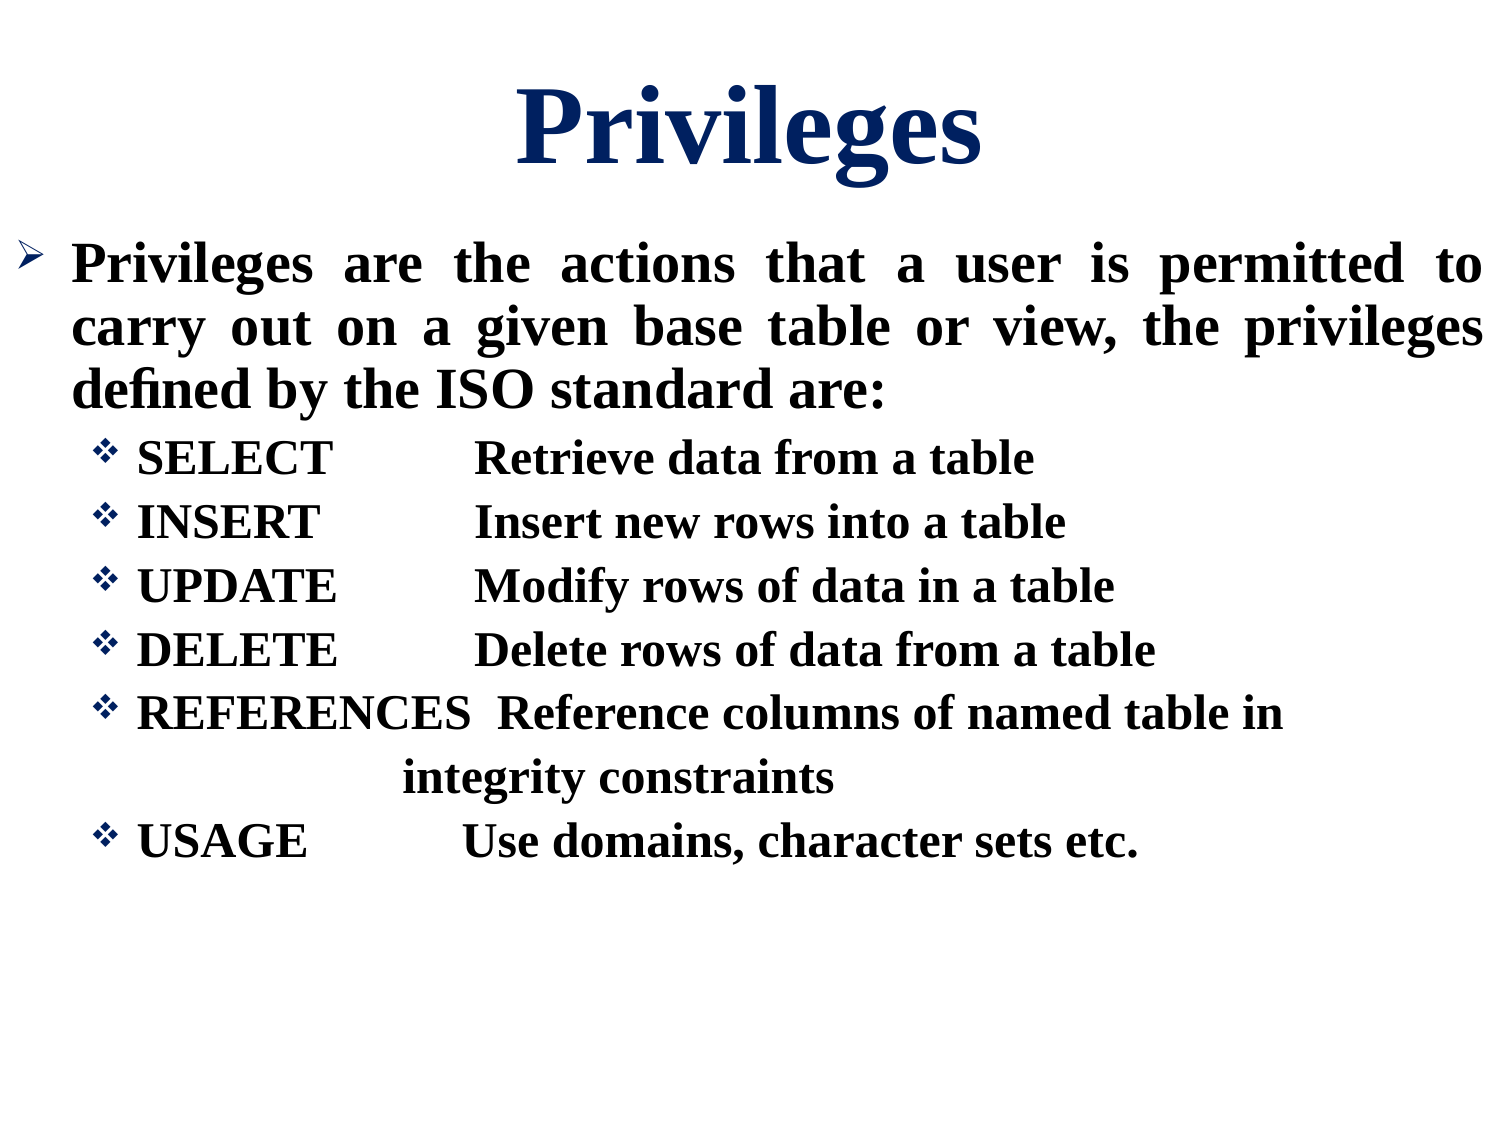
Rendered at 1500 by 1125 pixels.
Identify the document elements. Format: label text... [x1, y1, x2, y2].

text_box Privileges are the actions that a user is permitted to carry out on a given base table or view, the privileges deﬁned by the ISO standard are: SELECT Retrieve data from a table INSERT Insert new rows into a table UPDATE Modify rows of data in a table DELETE Delete rows of data from a table REFERENCES Reference columns of named table in integrity constraints USAGE Use domains, character sets etc. [0, 224, 1500, 1125]
title Privileges [0, 37, 1500, 200]
